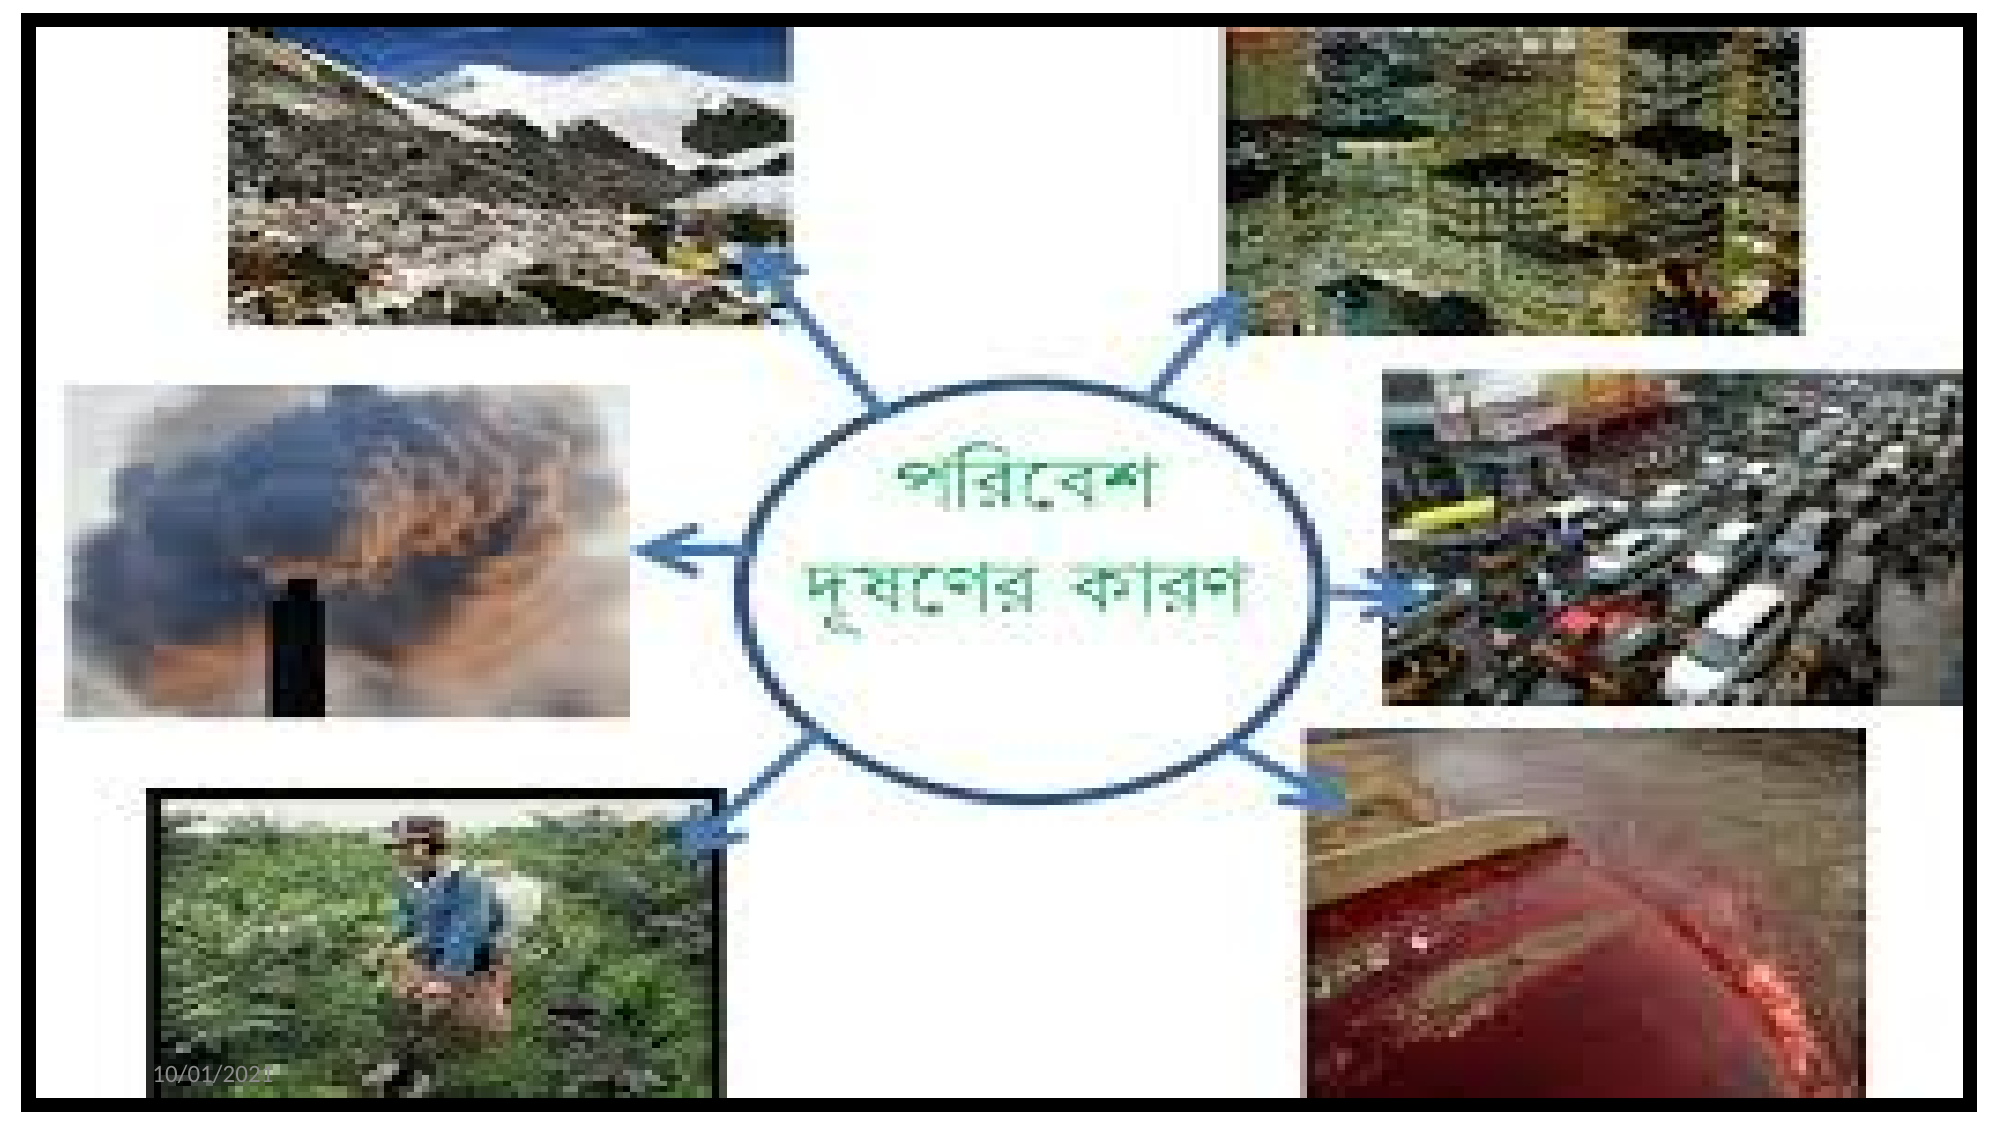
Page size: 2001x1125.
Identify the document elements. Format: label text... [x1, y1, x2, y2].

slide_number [137, 1098, 588, 1103]
footer মোঃ আবুল কাশেম সহকারী শিক্ষক লাকেশ্বর দাখিল মাদ্রাসা ছাতক সুনামগঞ্জ [662, 1098, 1338, 1103]
picture [35, 27, 1963, 1098]
